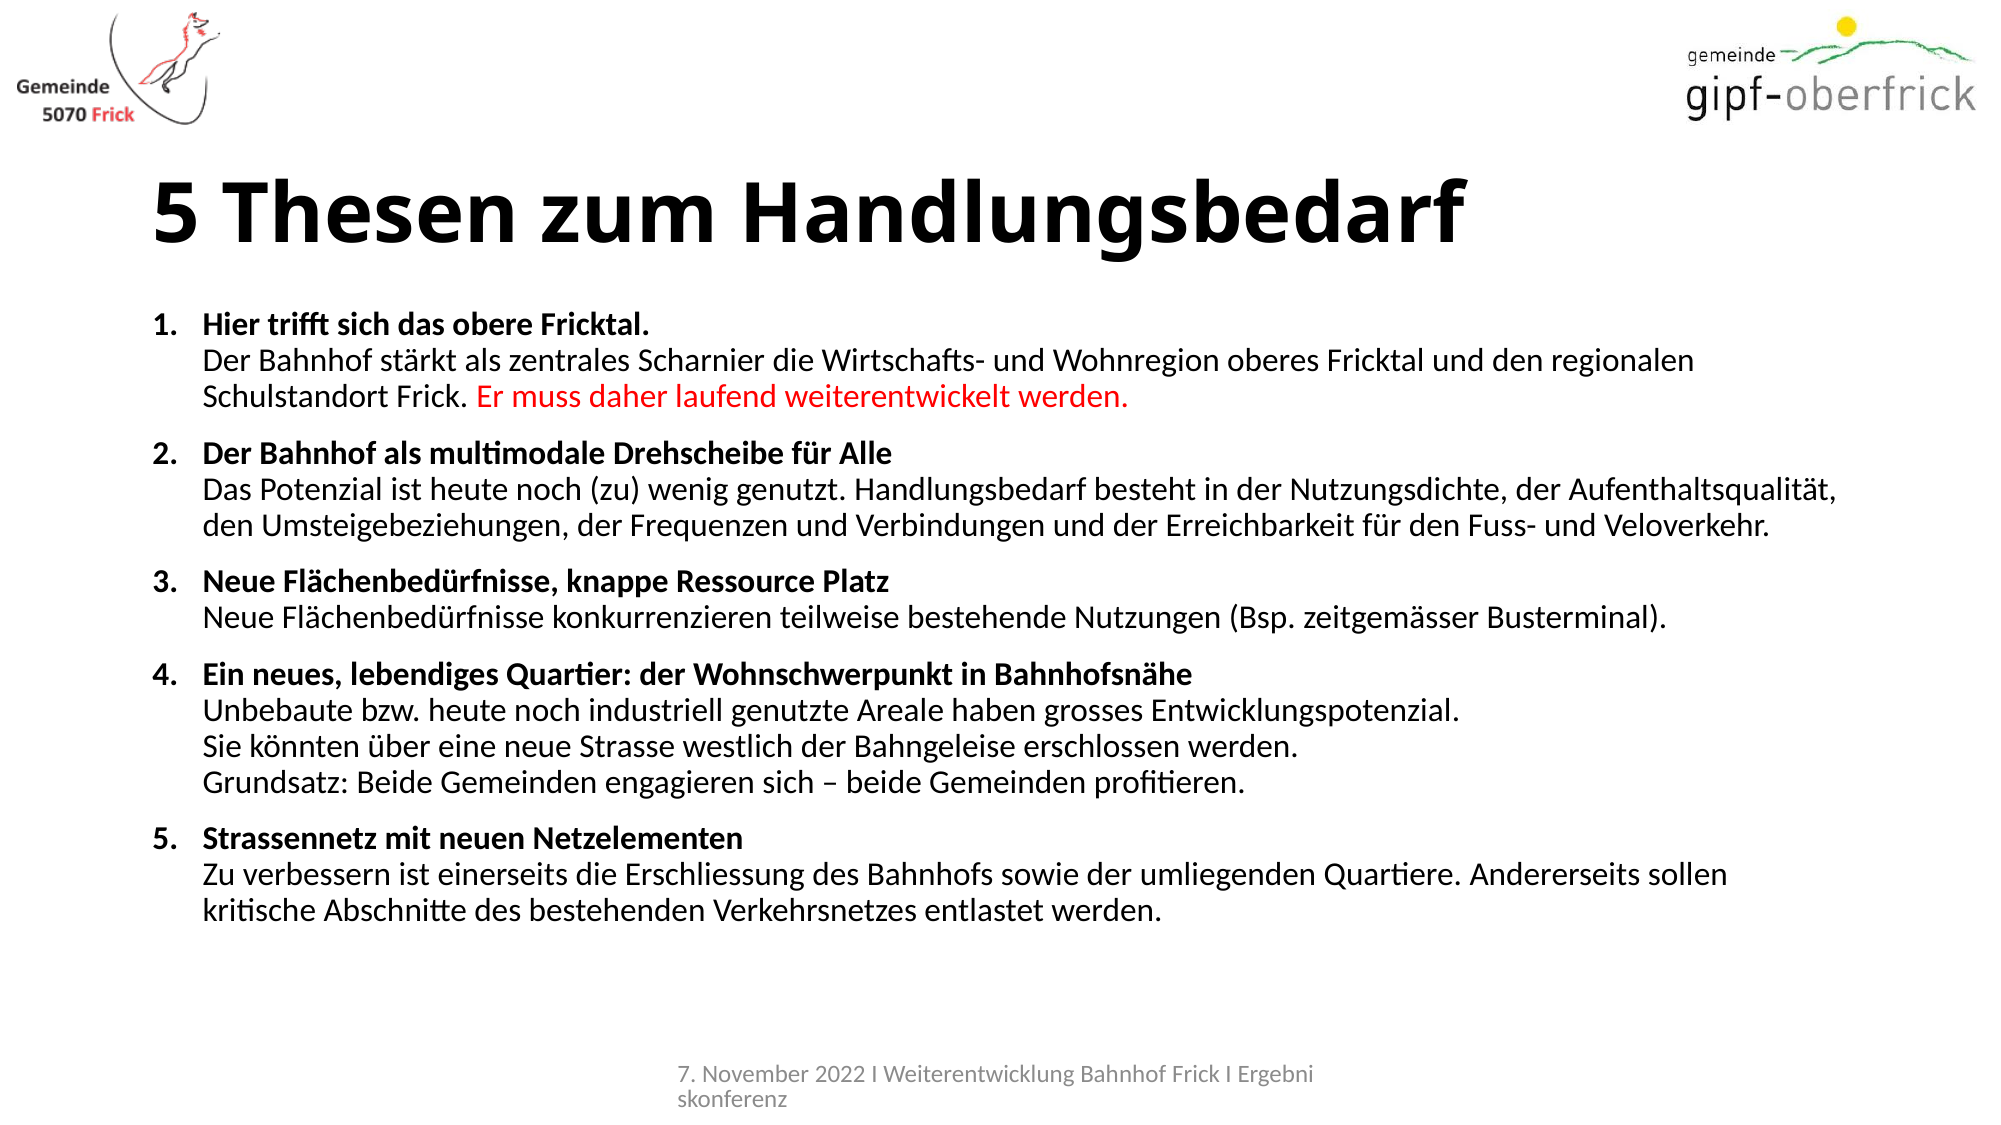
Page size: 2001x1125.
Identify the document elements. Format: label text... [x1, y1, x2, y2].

footer 7. November 2022 I Weiterentwicklung Bahnhof Frick I Ergebniskonferenz [662, 1042, 1338, 1103]
title 5 Thesen zum Handlungsbedarf [137, 153, 1863, 278]
picture [1679, 9, 1983, 128]
list Hier trifft sich das obere Fricktal. Der Bahnhof stärkt als zentrales Scharnier die Wirtschafts- und Wohnregion oberes Fricktal und den regionalen Schulstandort Frick. Er muss daher laufend weiterentwickelt werden. Der Bahnhof als multimodale Drehscheibe für Alle Das Potenzial ist heute noch (zu) wenig genutzt. Handlungsbedarf besteht in der Nutzungsdichte, der Aufenthaltsqualität, den Umsteigebeziehungen, der Frequenzen und Verbindungen und der Erreichbarkeit für den Fuss- und Veloverkehr. Neue Flächenbedürfnisse, knappe Ressource Platz Neue Flächenbedürfnisse konkurrenzieren teilweise bestehende Nutzungen (Bsp. zeitgemässer Busterminal). Ein neues, lebendiges Quartier: der Wohnschwerpunkt in Bahnhofsnähe Unbebaute bzw. heute noch industriell genutzte Areale haben grosses Entwicklungspotenzial. Sie könnten über eine neue Strasse westlich der Bahngeleise erschlossen werden. Grundsatz: Beide Gemeinden engagieren sich – beide Gemeinden profitieren. Strassennetz mit neuen Netzelementen Zu verbessern ist einerseits die Erschliessung des Bahnhofs sowie der umliegenden Quartiere. Andererseits sollen kritische Abschnitte des bestehenden Verkehrsnetzes entlastet werden. [137, 299, 1863, 1014]
